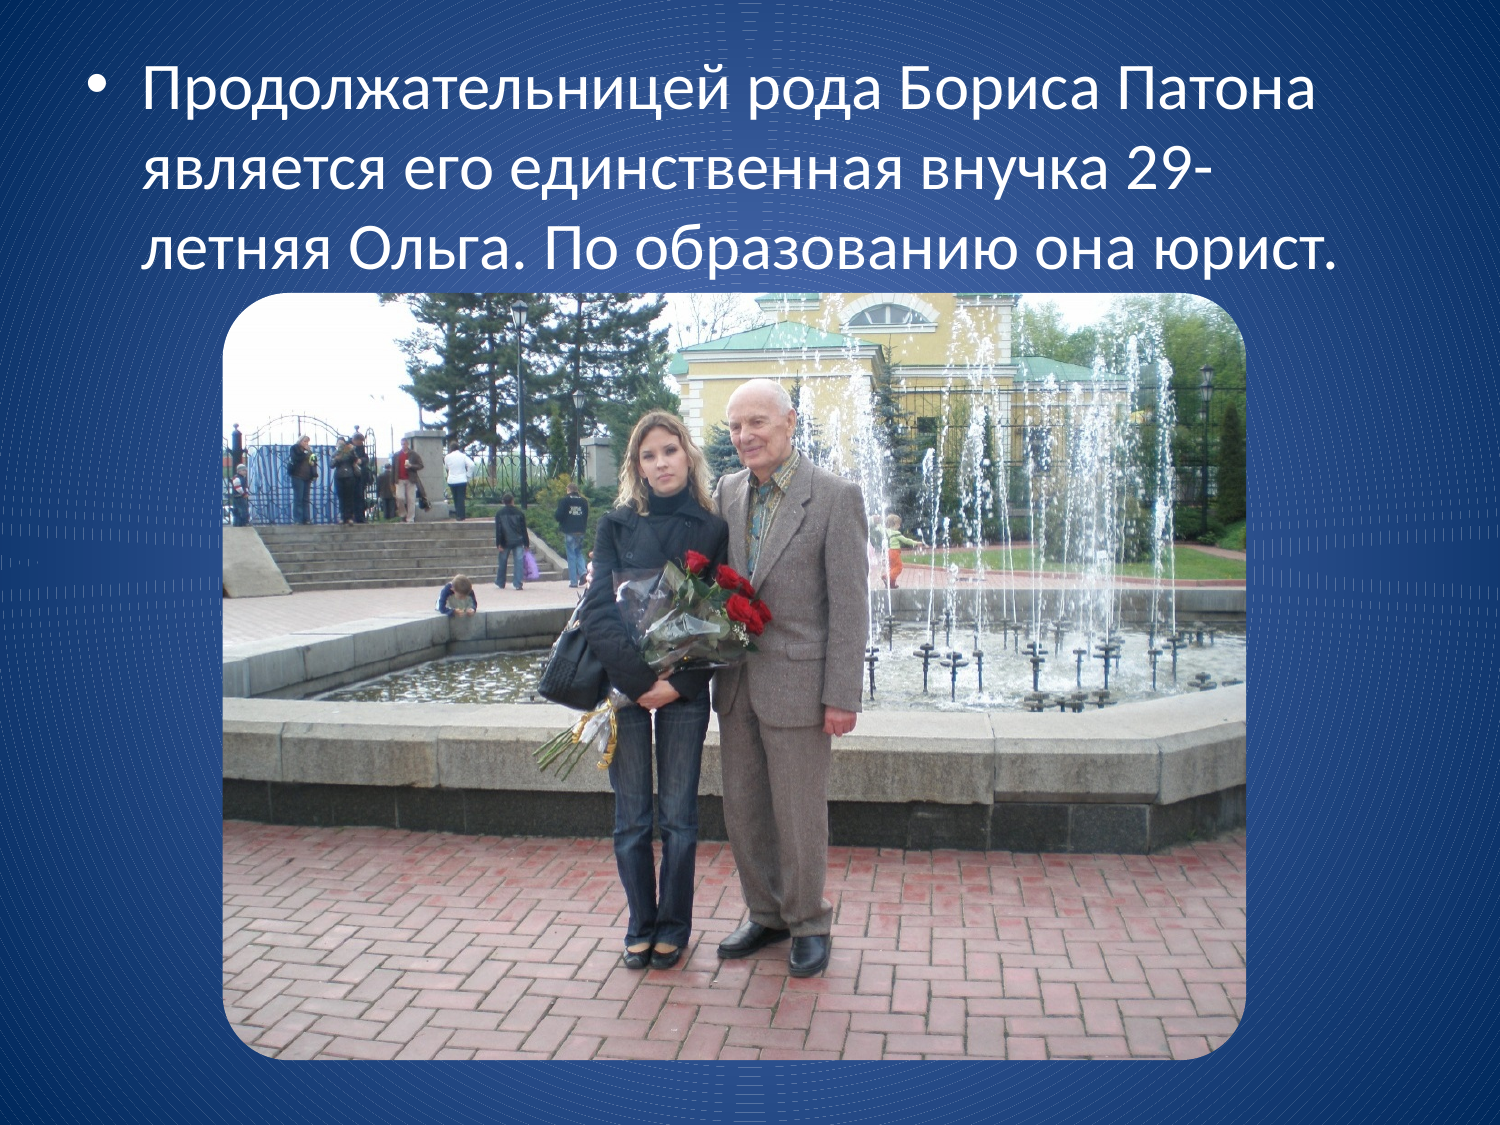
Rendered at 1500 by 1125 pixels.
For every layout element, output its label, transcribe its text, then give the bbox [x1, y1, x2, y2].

list Продолжательницей рода Бориса Патона является его единственная внучка 29-летняя Ольга. По образованию она юрист. [70, 35, 1421, 371]
picture [222, 292, 1247, 1061]
